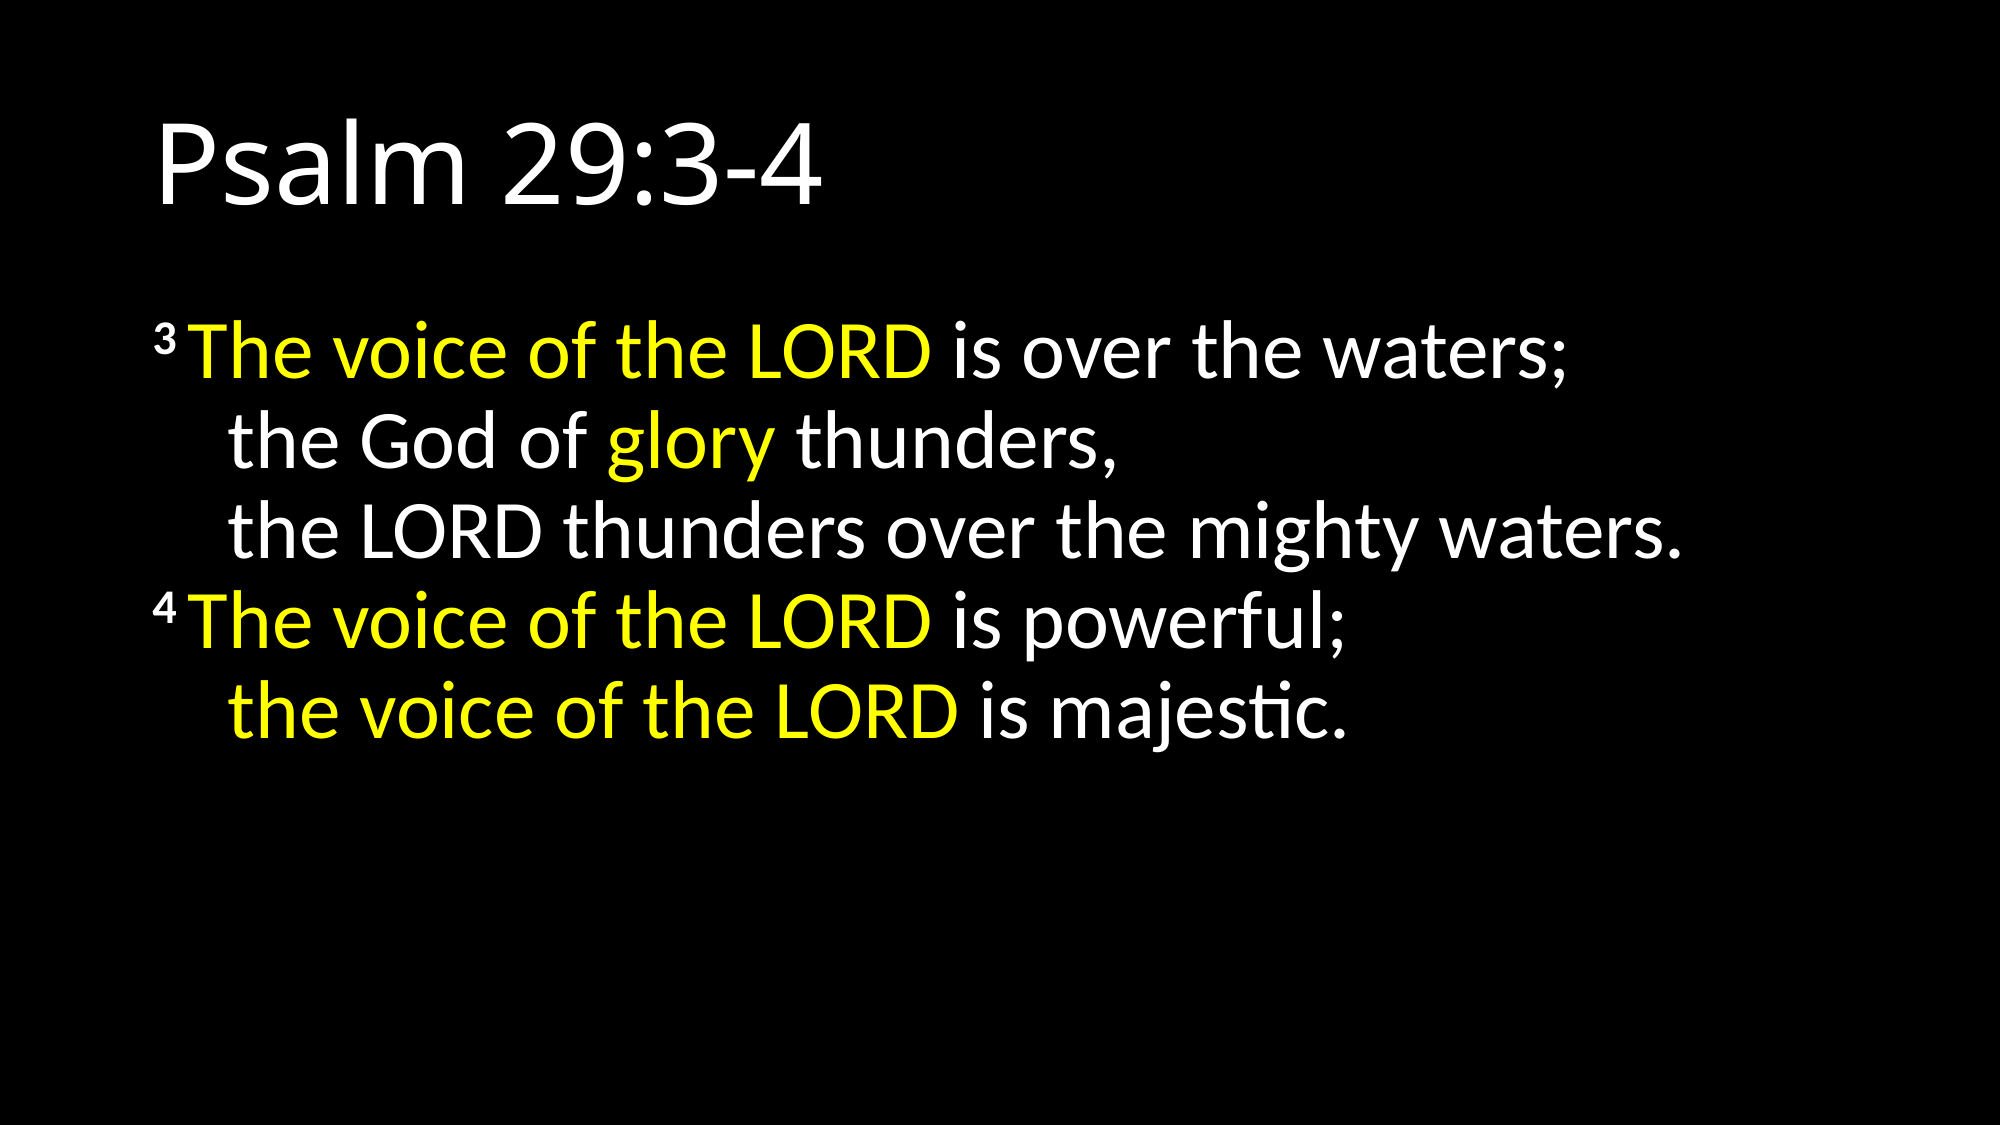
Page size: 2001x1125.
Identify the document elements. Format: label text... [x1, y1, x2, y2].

title Psalm 29:3-4 [137, 59, 1863, 278]
list 3 The voice of the Lord is over the waters; the God of glory thunders, the Lord thunders over the mighty waters. 4 The voice of the Lord is powerful; the voice of the Lord is majestic. [137, 299, 1863, 1014]
